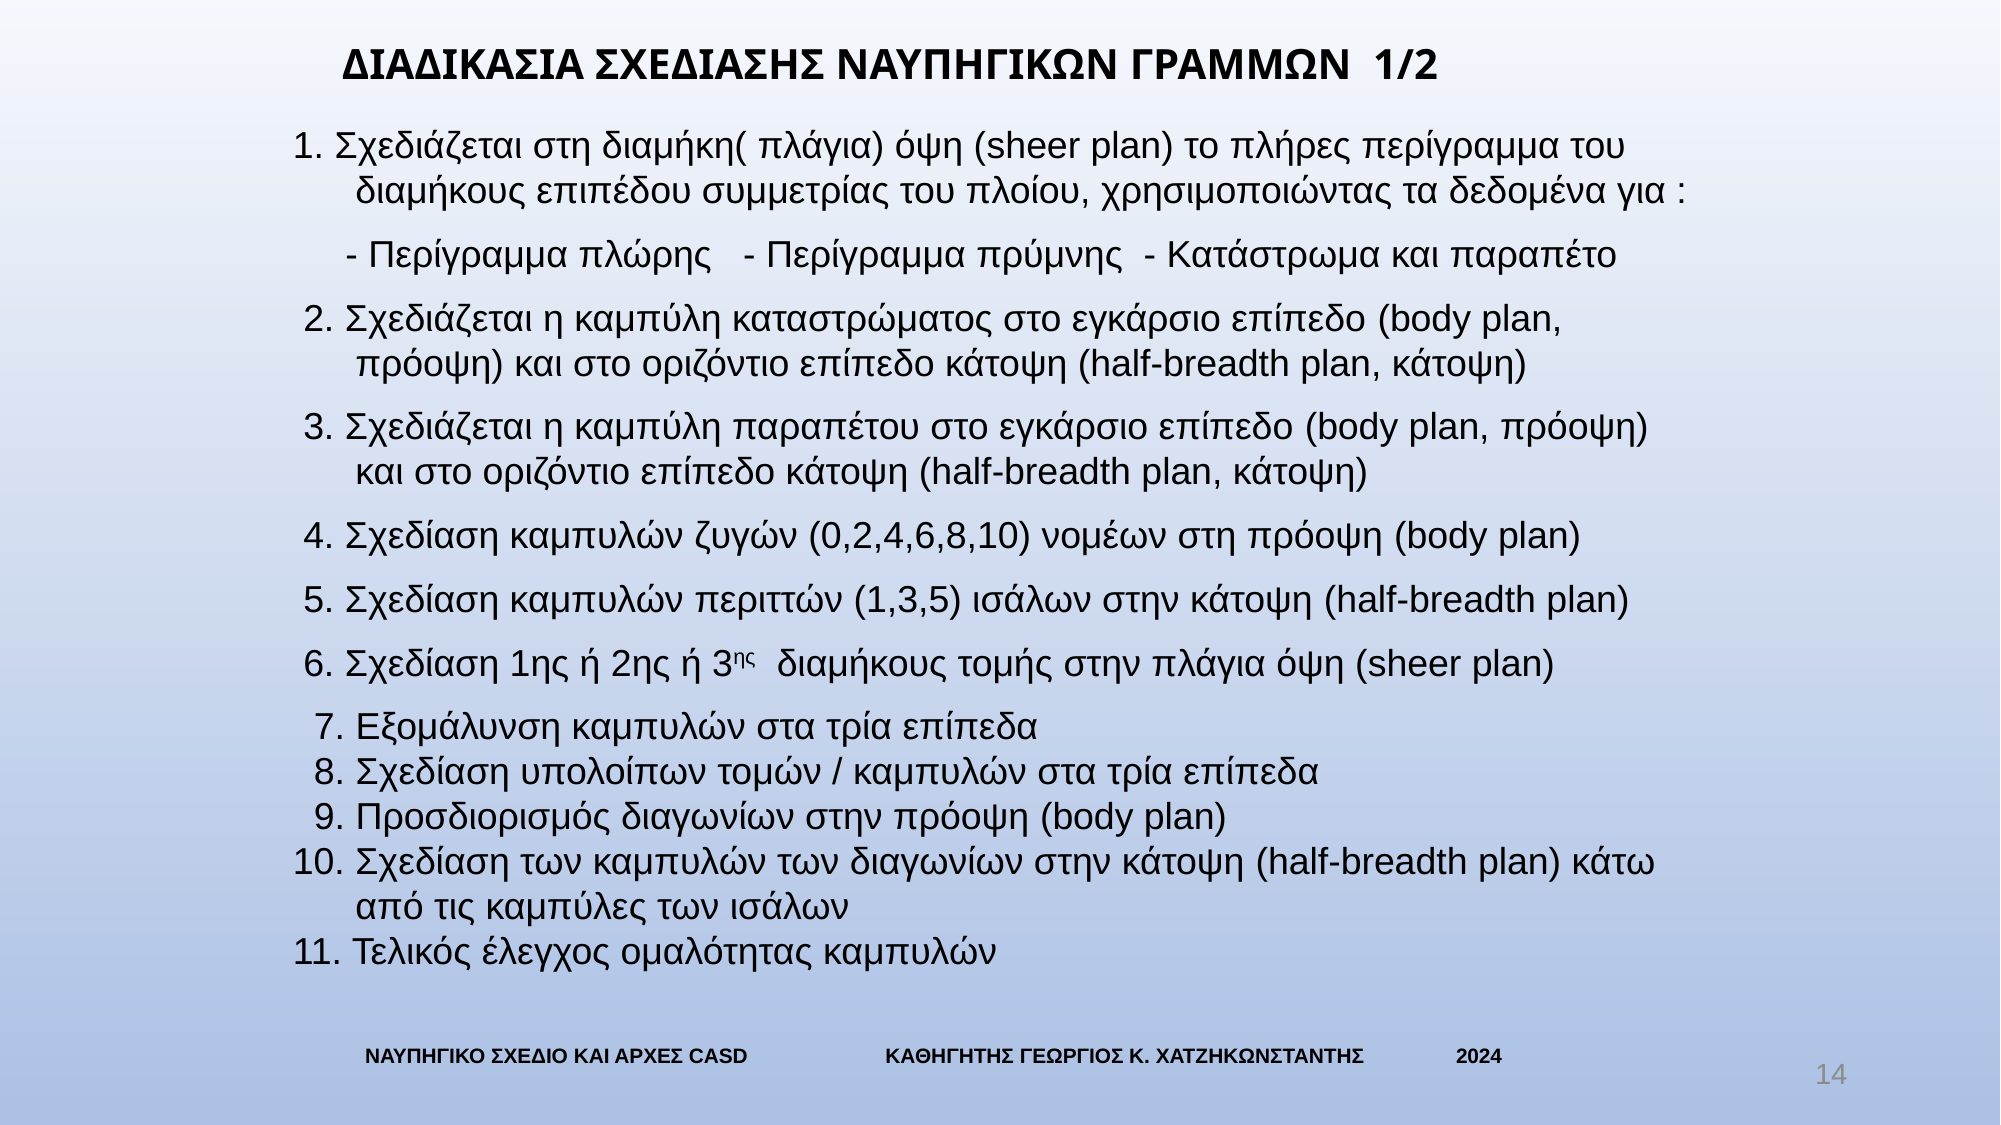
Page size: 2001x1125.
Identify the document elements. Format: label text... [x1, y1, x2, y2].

text_box ΝΑΥΠΗΓΙΚΟ ΣΧΕΔΙΟ ΚΑΙ ΑΡΧΕΣ CASD ΚΑΘΗΓΗΤΗΣ ΓΕΩΡΓΙΟΣ Κ. ΧΑΤΖΗΚΩΝΣΤΑΝΤΗΣ 2024 [350, 1034, 1615, 1075]
text_box 1. Σχεδιάζεται στη διαμήκη( πλάγια) όψη (sheer plan) το πλήρες περίγραμμα του διαμήκους επιπέδου συμμετρίας του πλοίου, χρησιμοποιώντας τα δεδομένα για : - Περίγραμμα πλώρης - Περίγραμμα πρύμνης - Κατάστρωμα και παραπέτο 2. Σχεδιάζεται η καμπύλη καταστρώματος στο εγκάρσιο επίπεδο (body plan, πρόοψη) και στο οριζόντιο επίπεδο κάτοψη (half-breadth plan, κάτοψη) 3. Σχεδιάζεται η καμπύλη παραπέτου στο εγκάρσιο επίπεδο (body plan, πρόοψη) και στο οριζόντιο επίπεδο κάτοψη (half-breadth plan, κάτοψη) 4. Σχεδίαση καμπυλών ζυγών (0,2,4,6,8,10) νομέων στη πρόοψη (body plan) 5. Σχεδίαση καμπυλών περιττών (1,3,5) ισάλων στην κάτοψη (half-breadth plan) 6. Σχεδίαση 1ης ή 2ης ή 3ης διαμήκους τομής στην πλάγια όψη (sheer plan) 7. Εξομάλυνση καμπυλών στα τρία επίπεδα 8. Σχεδίαση υπολοίπων τομών / καμπυλών στα τρία επίπεδα 9. Προσδιορισμός διαγωνίων στην πρόοψη (body plan) 10. Σχεδίαση των καμπυλών των διαγωνίων στην κάτοψη (half-breadth plan) κάτω από τις καμπύλες των ισάλων 11. Τελικός έλεγχος ομαλότητας καμπυλών [267, 113, 1721, 980]
title ΔΙΑΔΙΚΑΣΙΑ ΣΧΕΔΙΑΣΗΣ ΝΑΥΠΗΓΙΚΩΝ ΓΡΑΜΜΩΝ 1/2 [326, 31, 1677, 102]
slide_number 14 [1412, 1042, 1863, 1103]
